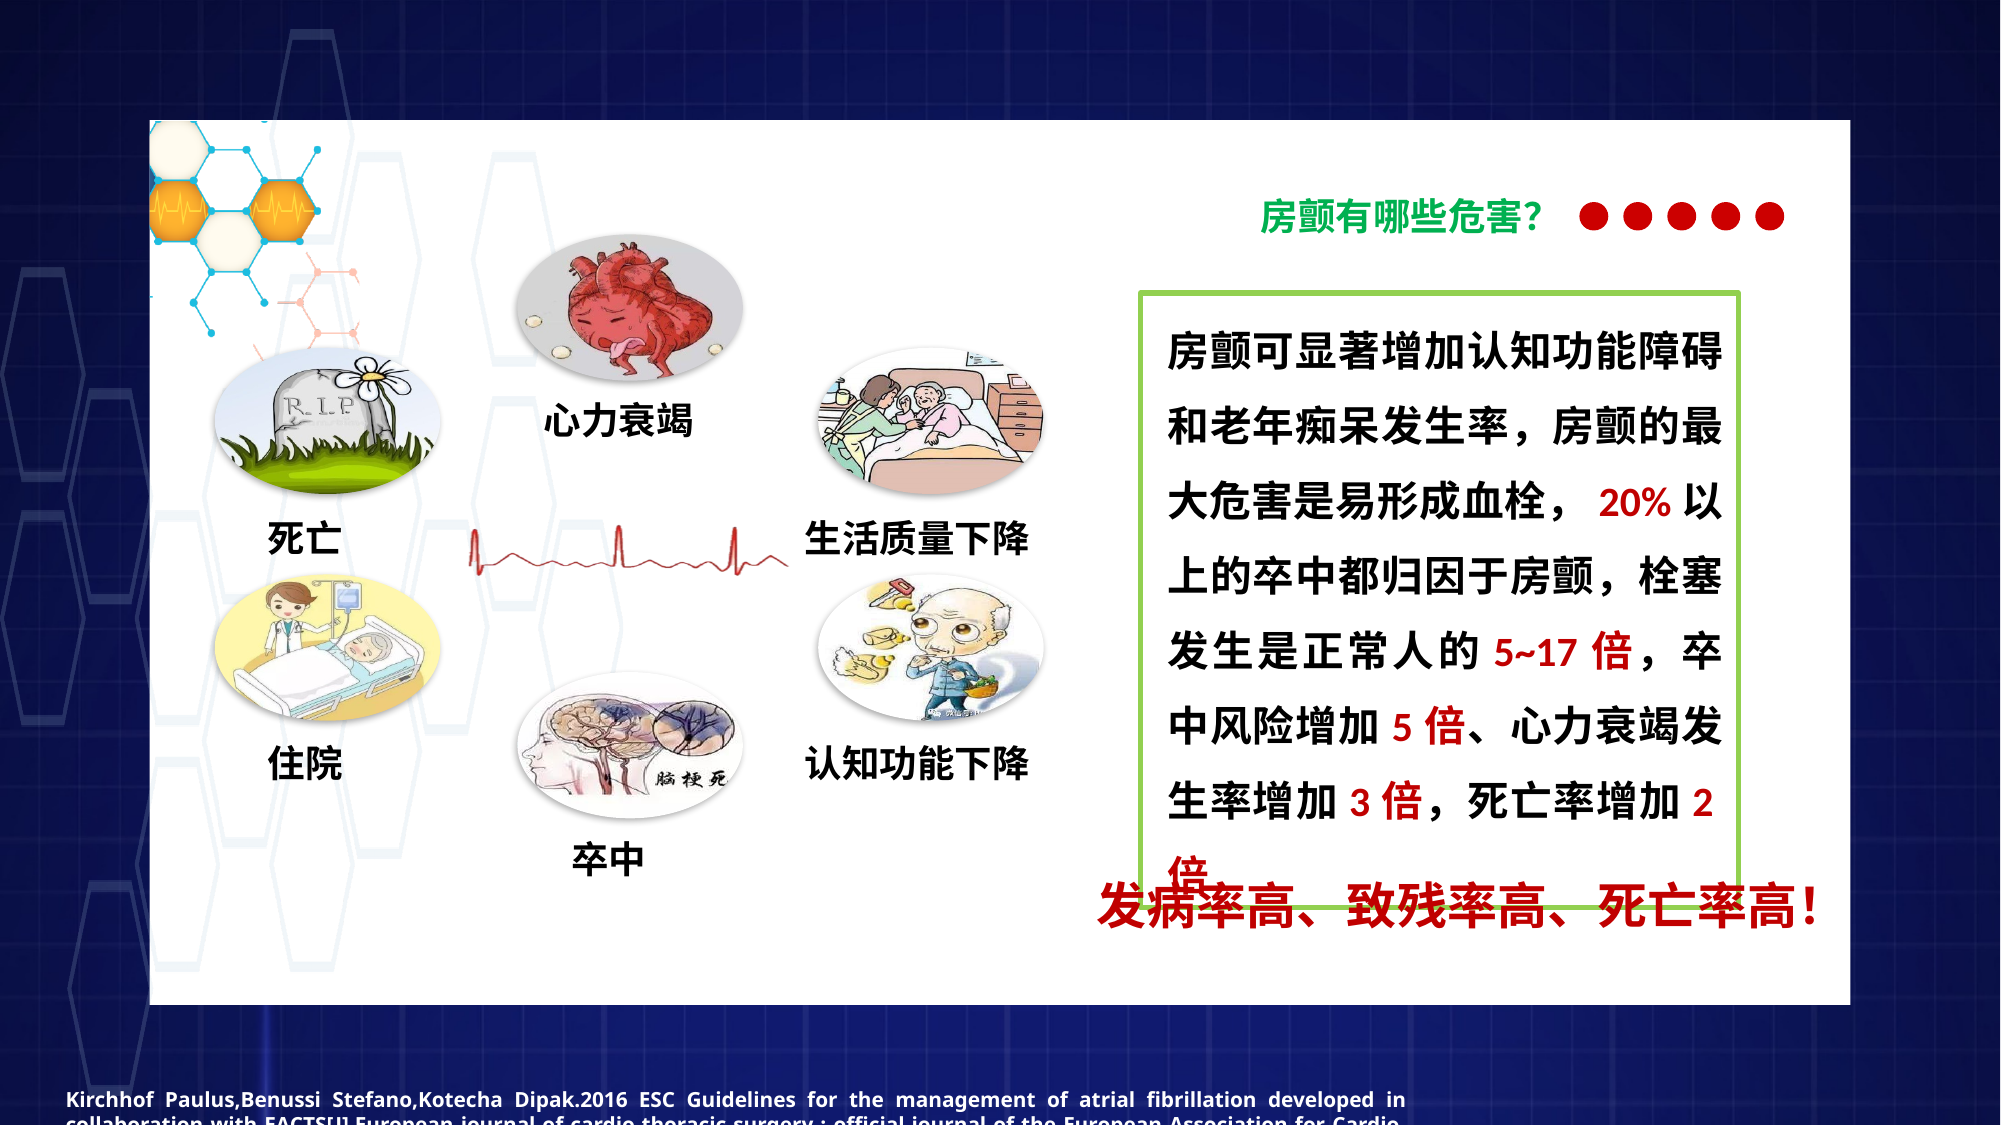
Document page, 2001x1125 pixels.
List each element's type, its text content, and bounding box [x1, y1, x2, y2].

text_box Kirchhof Paulus,Benussi Stefano,Kotecha Dipak.2016 ESC Guidelines for the management of atrial fibrillation developed in collaboration with EACTS[J].European journal of cardio-thoracic surgery : official journal of the European Association for Cardio-thoracic Surgery,2016. [50, 1079, 1421, 1125]
picture [0, 0, 2001, 1125]
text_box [1245, 185, 1785, 258]
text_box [214, 234, 1073, 872]
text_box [1081, 292, 1844, 951]
